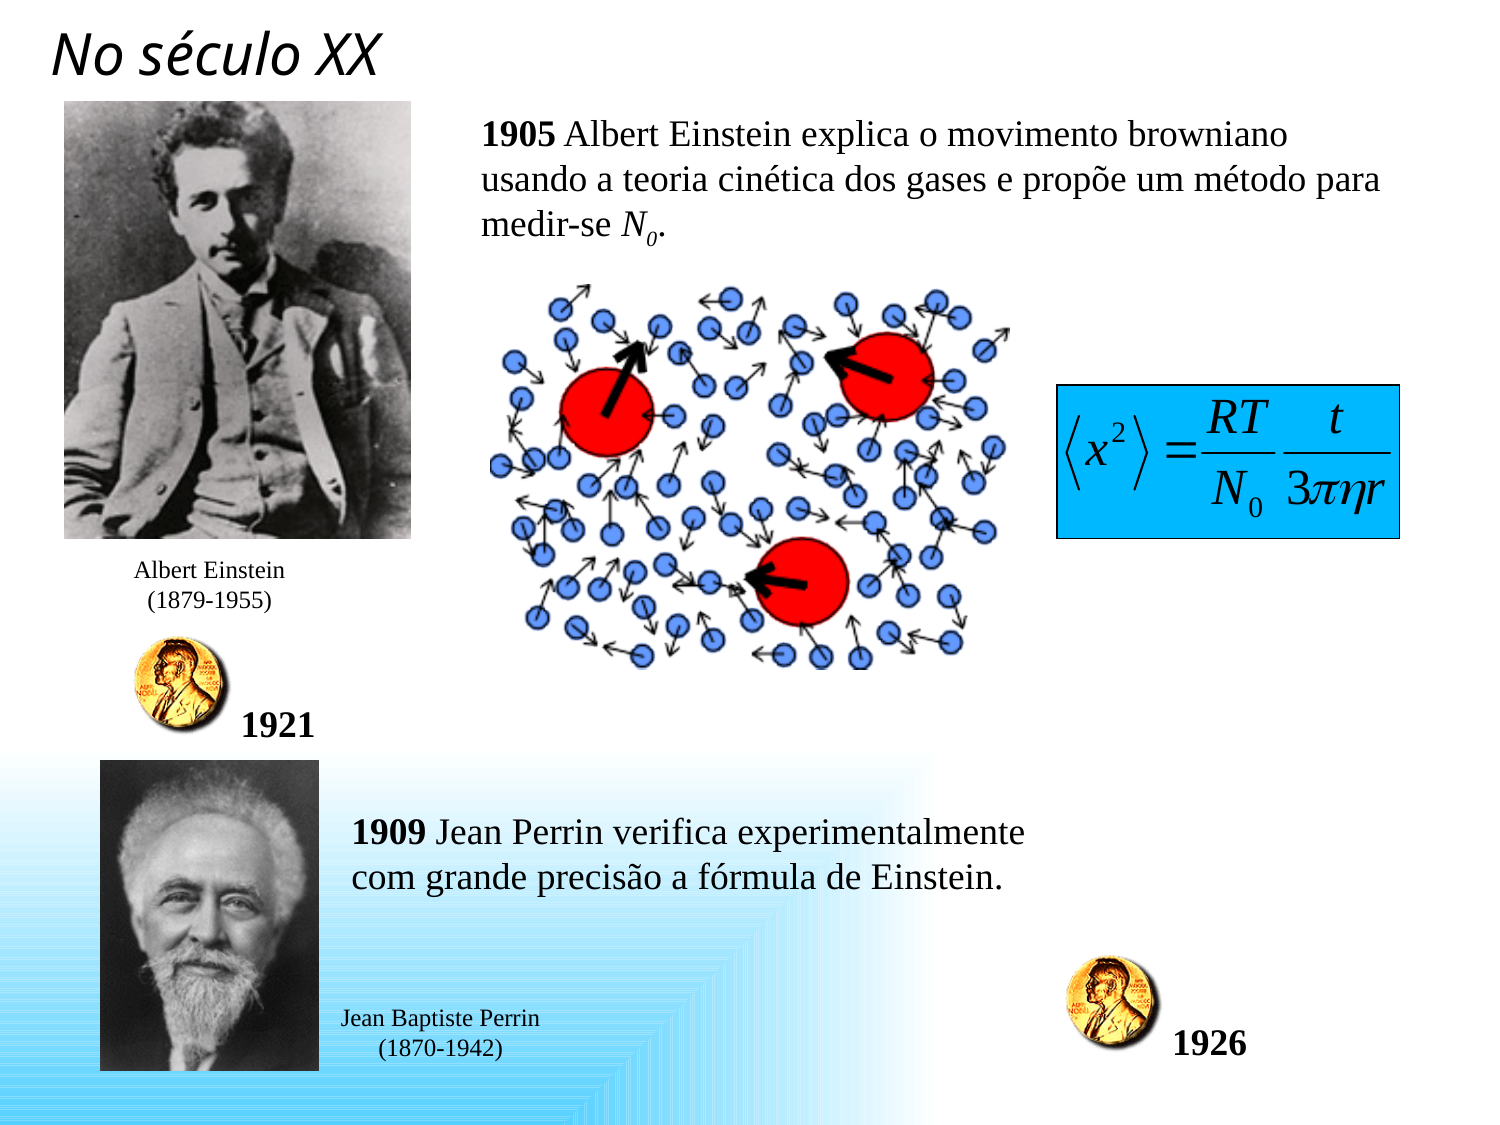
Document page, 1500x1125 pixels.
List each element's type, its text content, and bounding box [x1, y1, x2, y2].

text_box 1909 Jean Perrin verifica experimentalmente com grande precisão a fórmula de Einstein. [336, 799, 1081, 905]
picture [99, 760, 320, 1071]
text_box Albert Einstein (1879-1955) [87, 547, 332, 621]
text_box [125, 631, 351, 755]
picture [489, 284, 1010, 670]
text_box No século XX [29, 8, 1091, 114]
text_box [1056, 950, 1282, 1071]
picture [64, 101, 412, 539]
text_box Jean Baptiste Perrin (1870-1942) [323, 994, 563, 1070]
text_box 1905 Albert Einstein explica o movimento browniano usando a teoria cinética dos gases e propõe um método para medir-se N0. [466, 101, 1400, 258]
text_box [1056, 384, 1400, 529]
